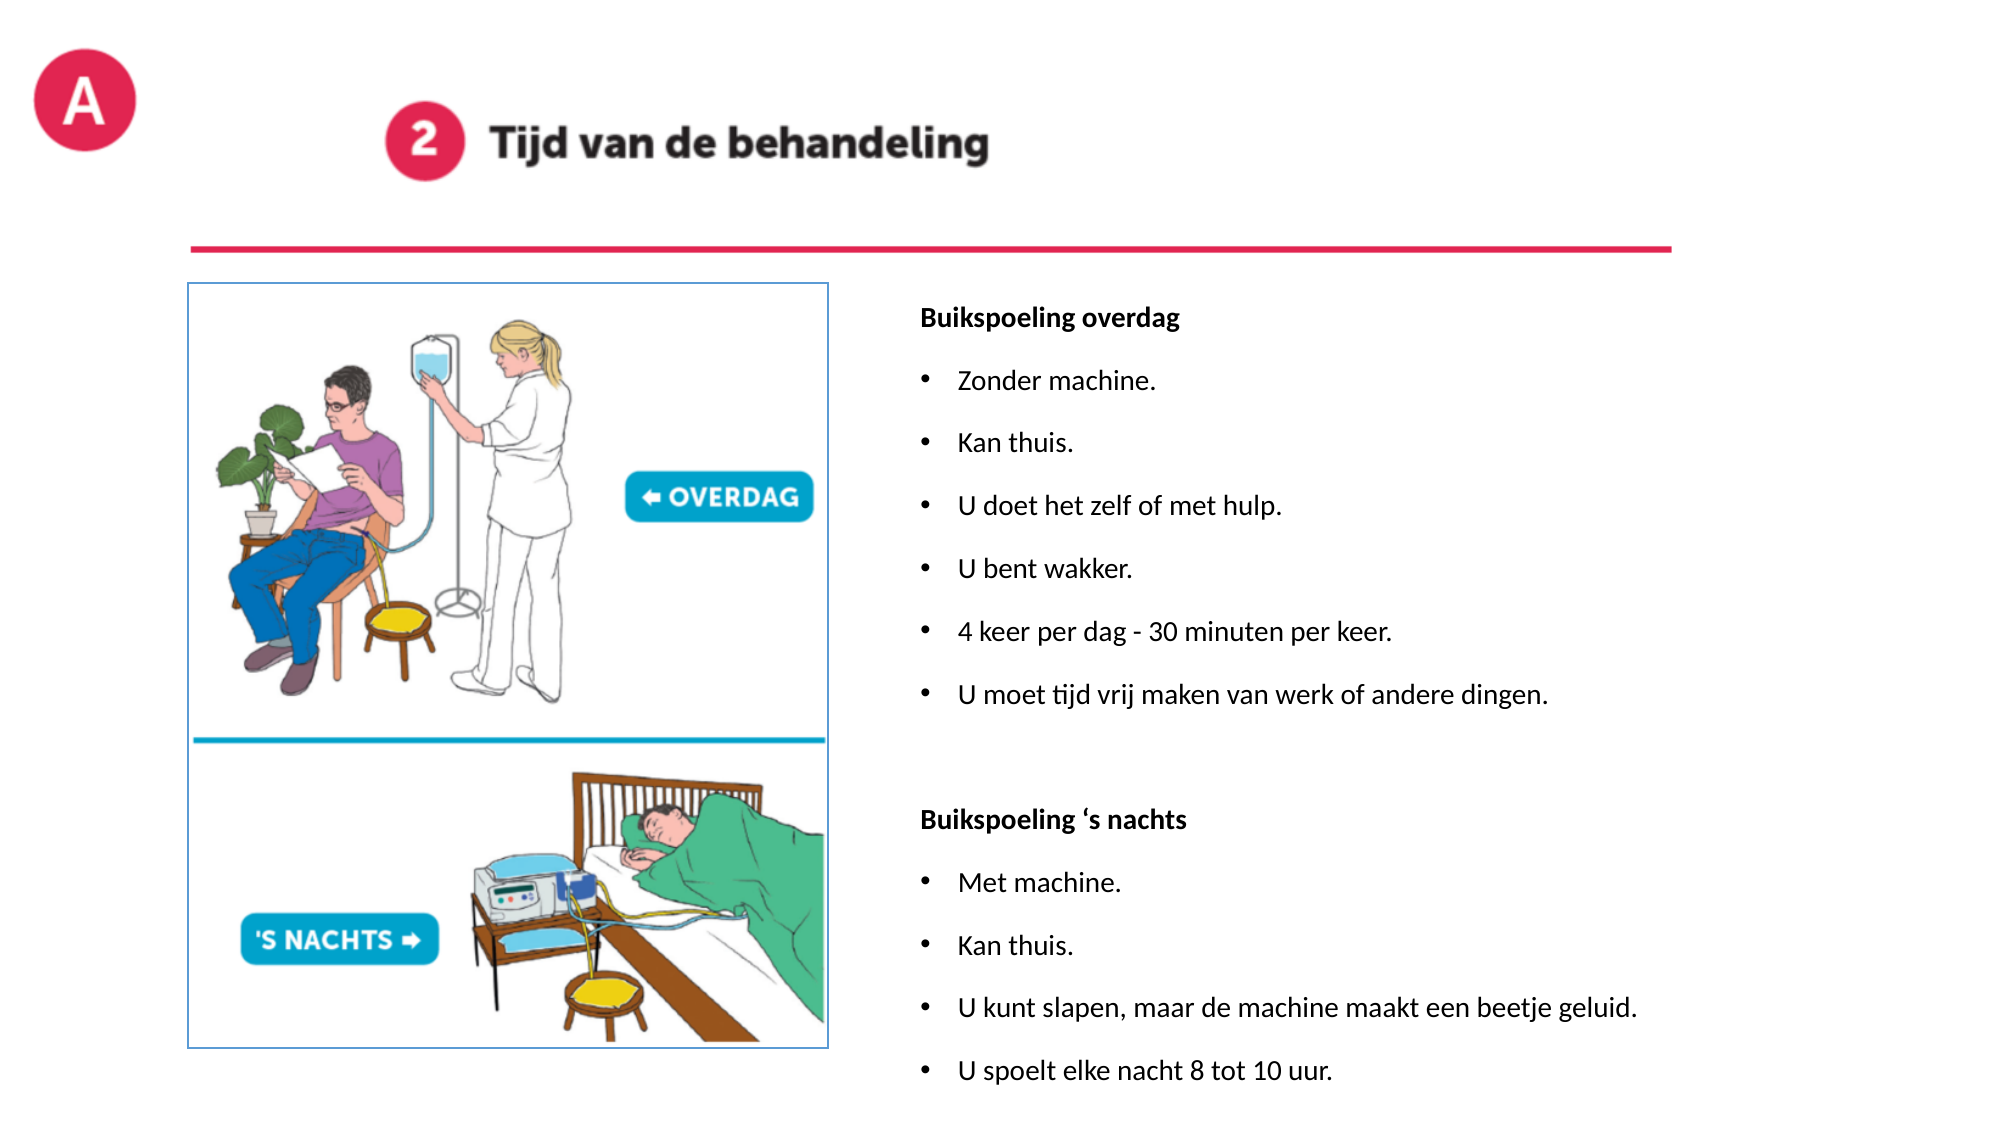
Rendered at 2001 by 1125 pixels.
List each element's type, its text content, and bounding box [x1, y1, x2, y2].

picture [355, 88, 1032, 190]
picture [0, 9, 146, 167]
list Buikspoeling overdag Zonder machine. Kan thuis. U doet het zelf of met hulp. U bent wakker. 4 keer per dag - 30 minuten per keer. U moet tijd vrij maken van werk of andere dingen. Buikspoeling ‘s nachts Met machine. Kan thuis. U kunt slapen, maar de machine maakt een beetje geluid. U spoelt elke nacht 8 tot 10 uur. [905, 283, 2000, 1125]
picture [188, 232, 1686, 266]
picture [188, 283, 827, 1048]
